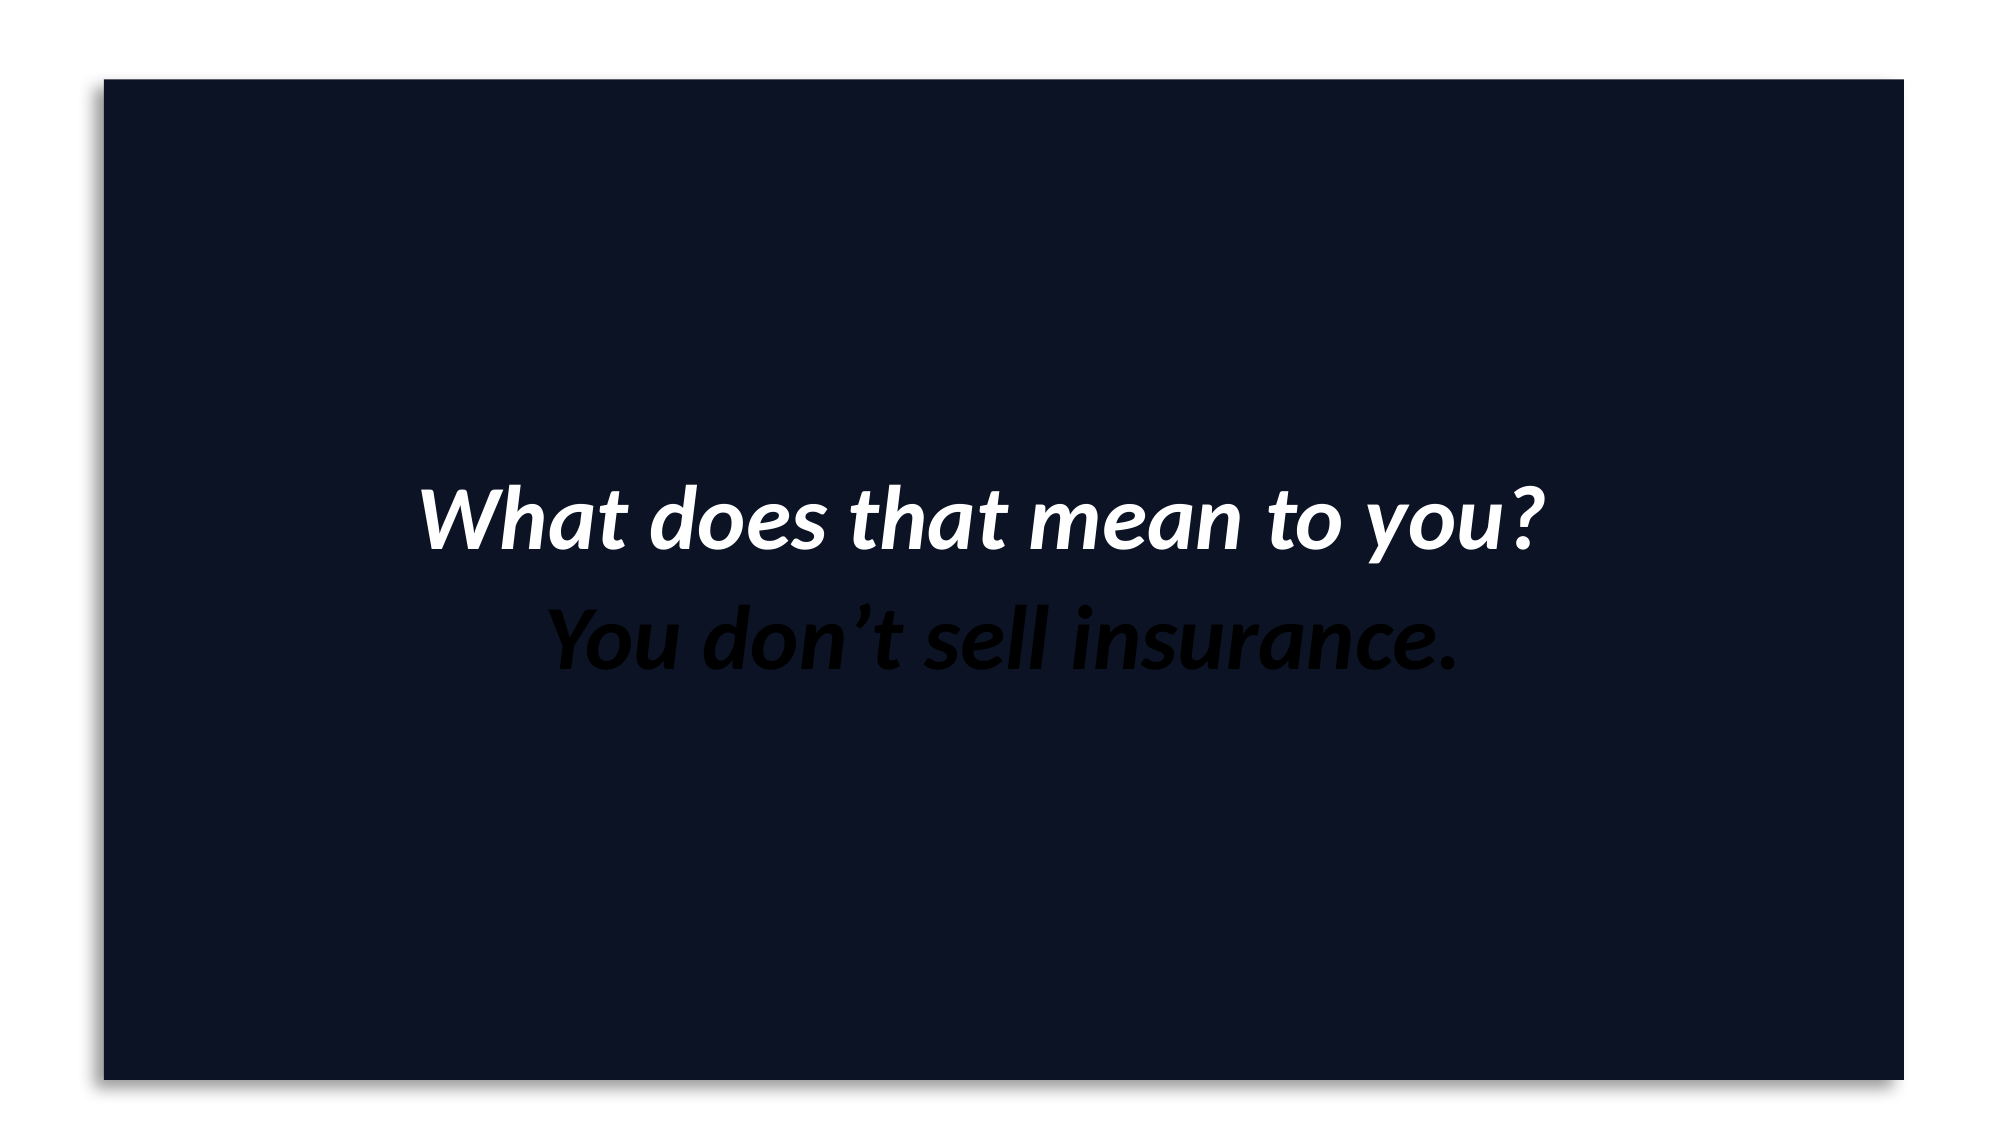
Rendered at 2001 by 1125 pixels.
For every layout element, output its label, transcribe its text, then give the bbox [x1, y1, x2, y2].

list What does that mean to you? You don’t sell insurance. [103, 79, 1904, 1080]
